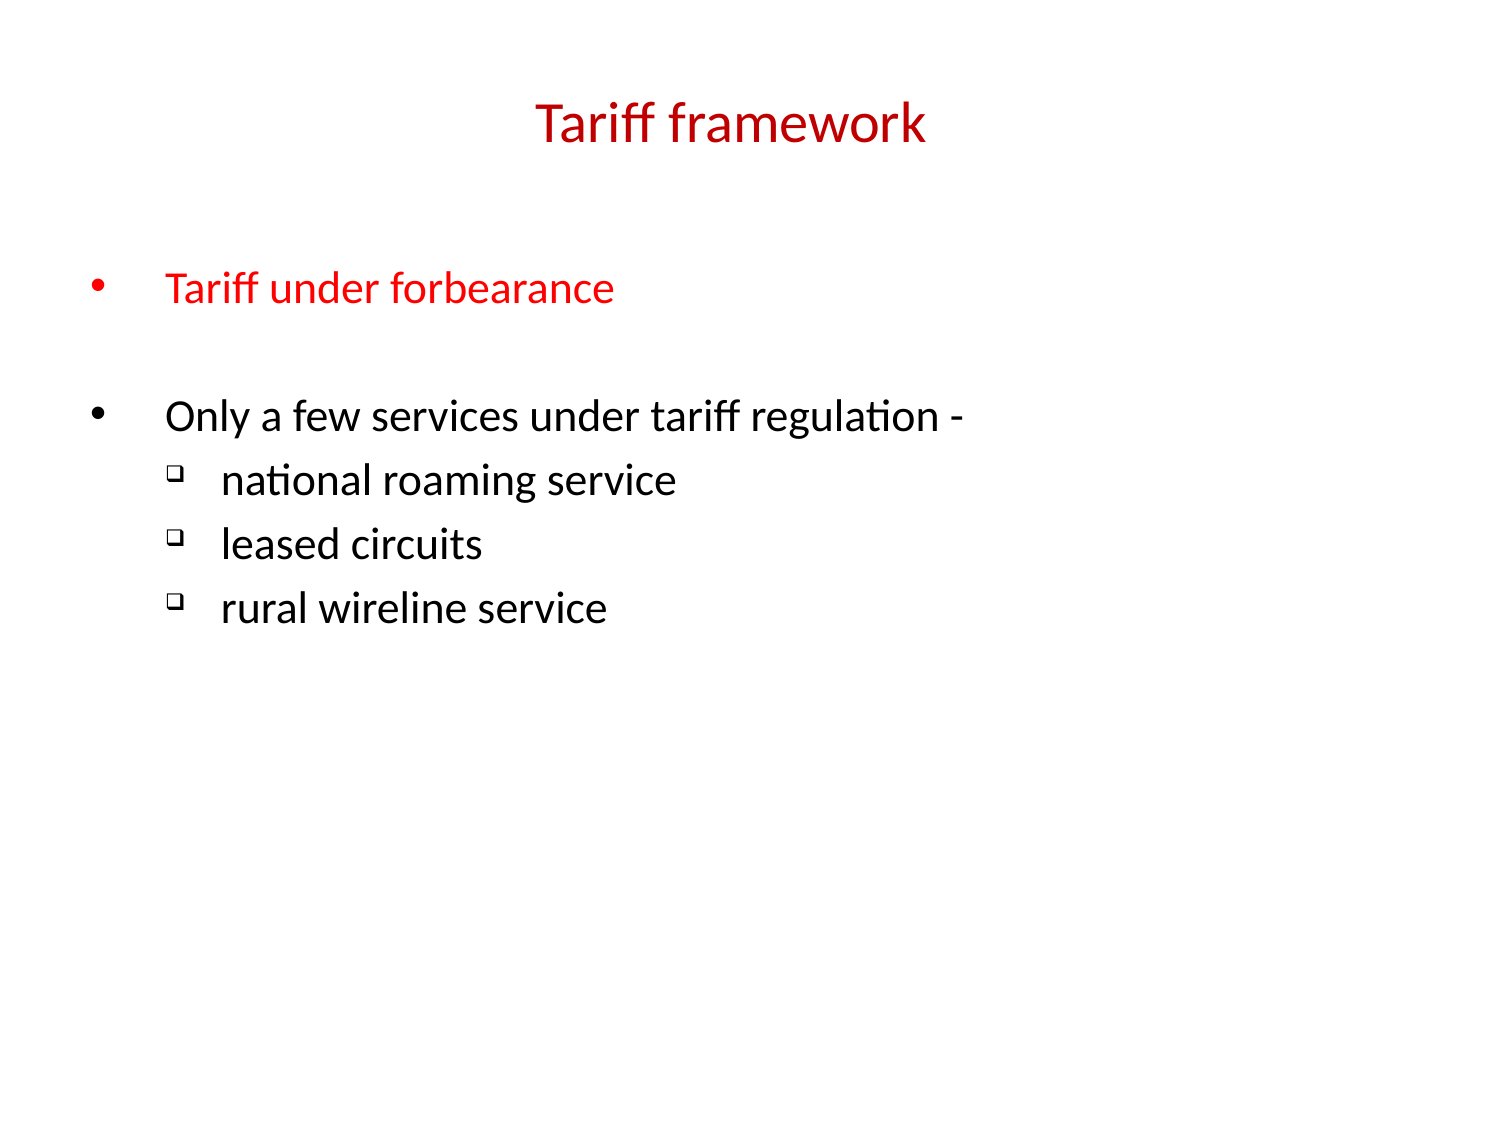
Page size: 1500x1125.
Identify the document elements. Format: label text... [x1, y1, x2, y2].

title Tariff framework [0, 62, 1463, 175]
list Tariff under forbearance Only a few services under tariff regulation - national roaming service leased circuits rural wireline service [75, 249, 1400, 913]
